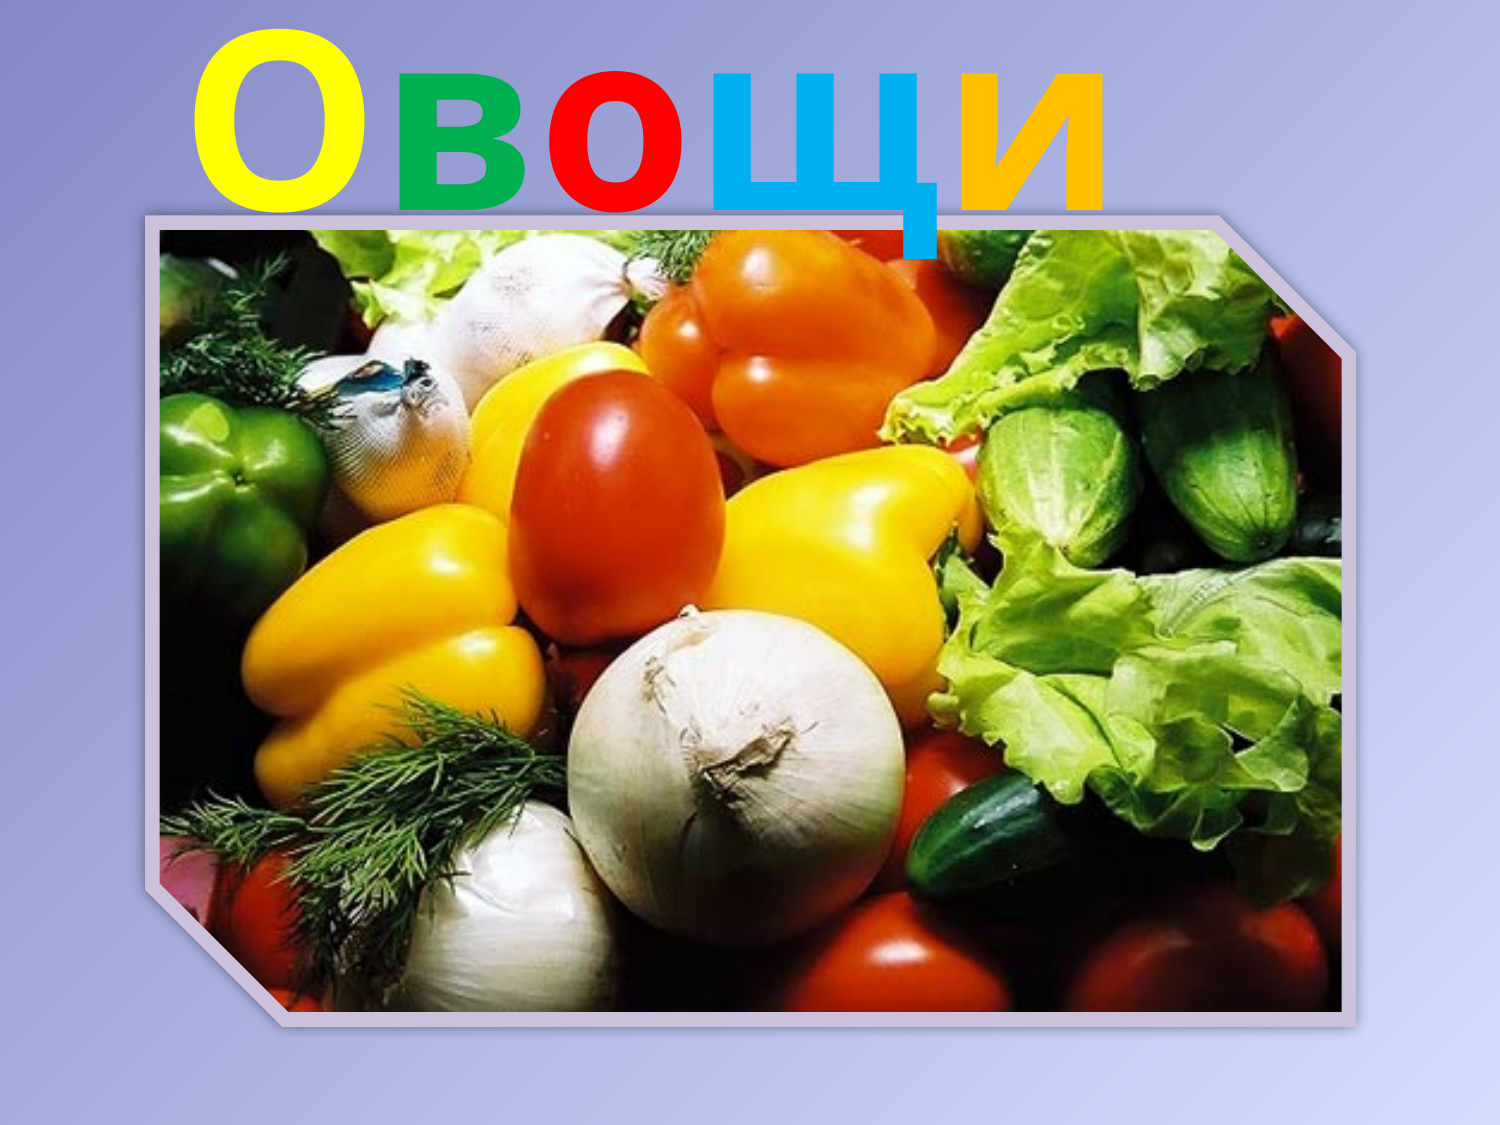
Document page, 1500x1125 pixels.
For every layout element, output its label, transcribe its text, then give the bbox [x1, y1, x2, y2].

picture [152, 222, 1350, 1020]
text_box Овощи [165, 0, 1203, 220]
